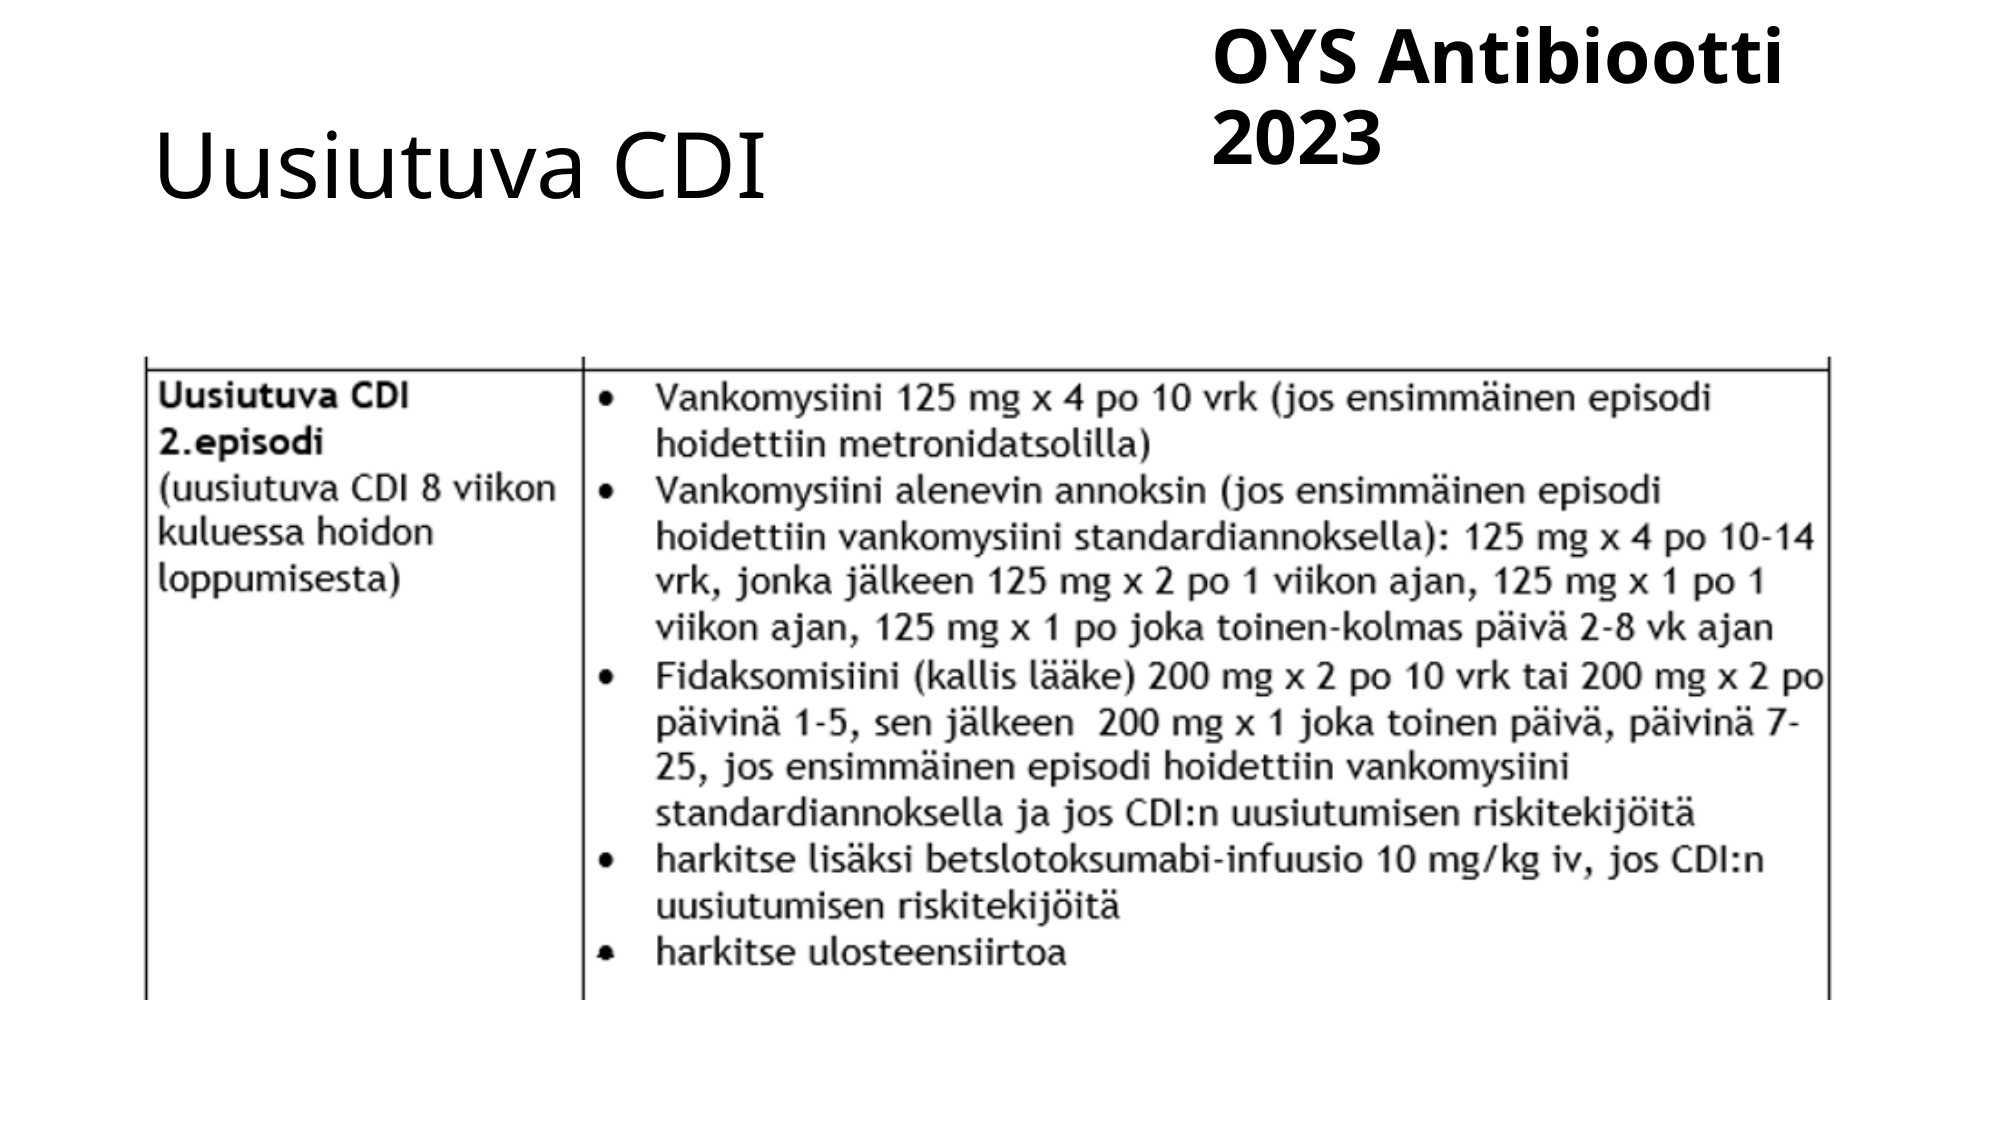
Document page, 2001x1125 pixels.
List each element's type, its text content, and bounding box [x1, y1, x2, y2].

text_box OYS Antibiootti 2023 [1196, 11, 1878, 188]
title Uusiutuva CDI [137, 59, 1863, 278]
picture [126, 348, 1863, 1000]
